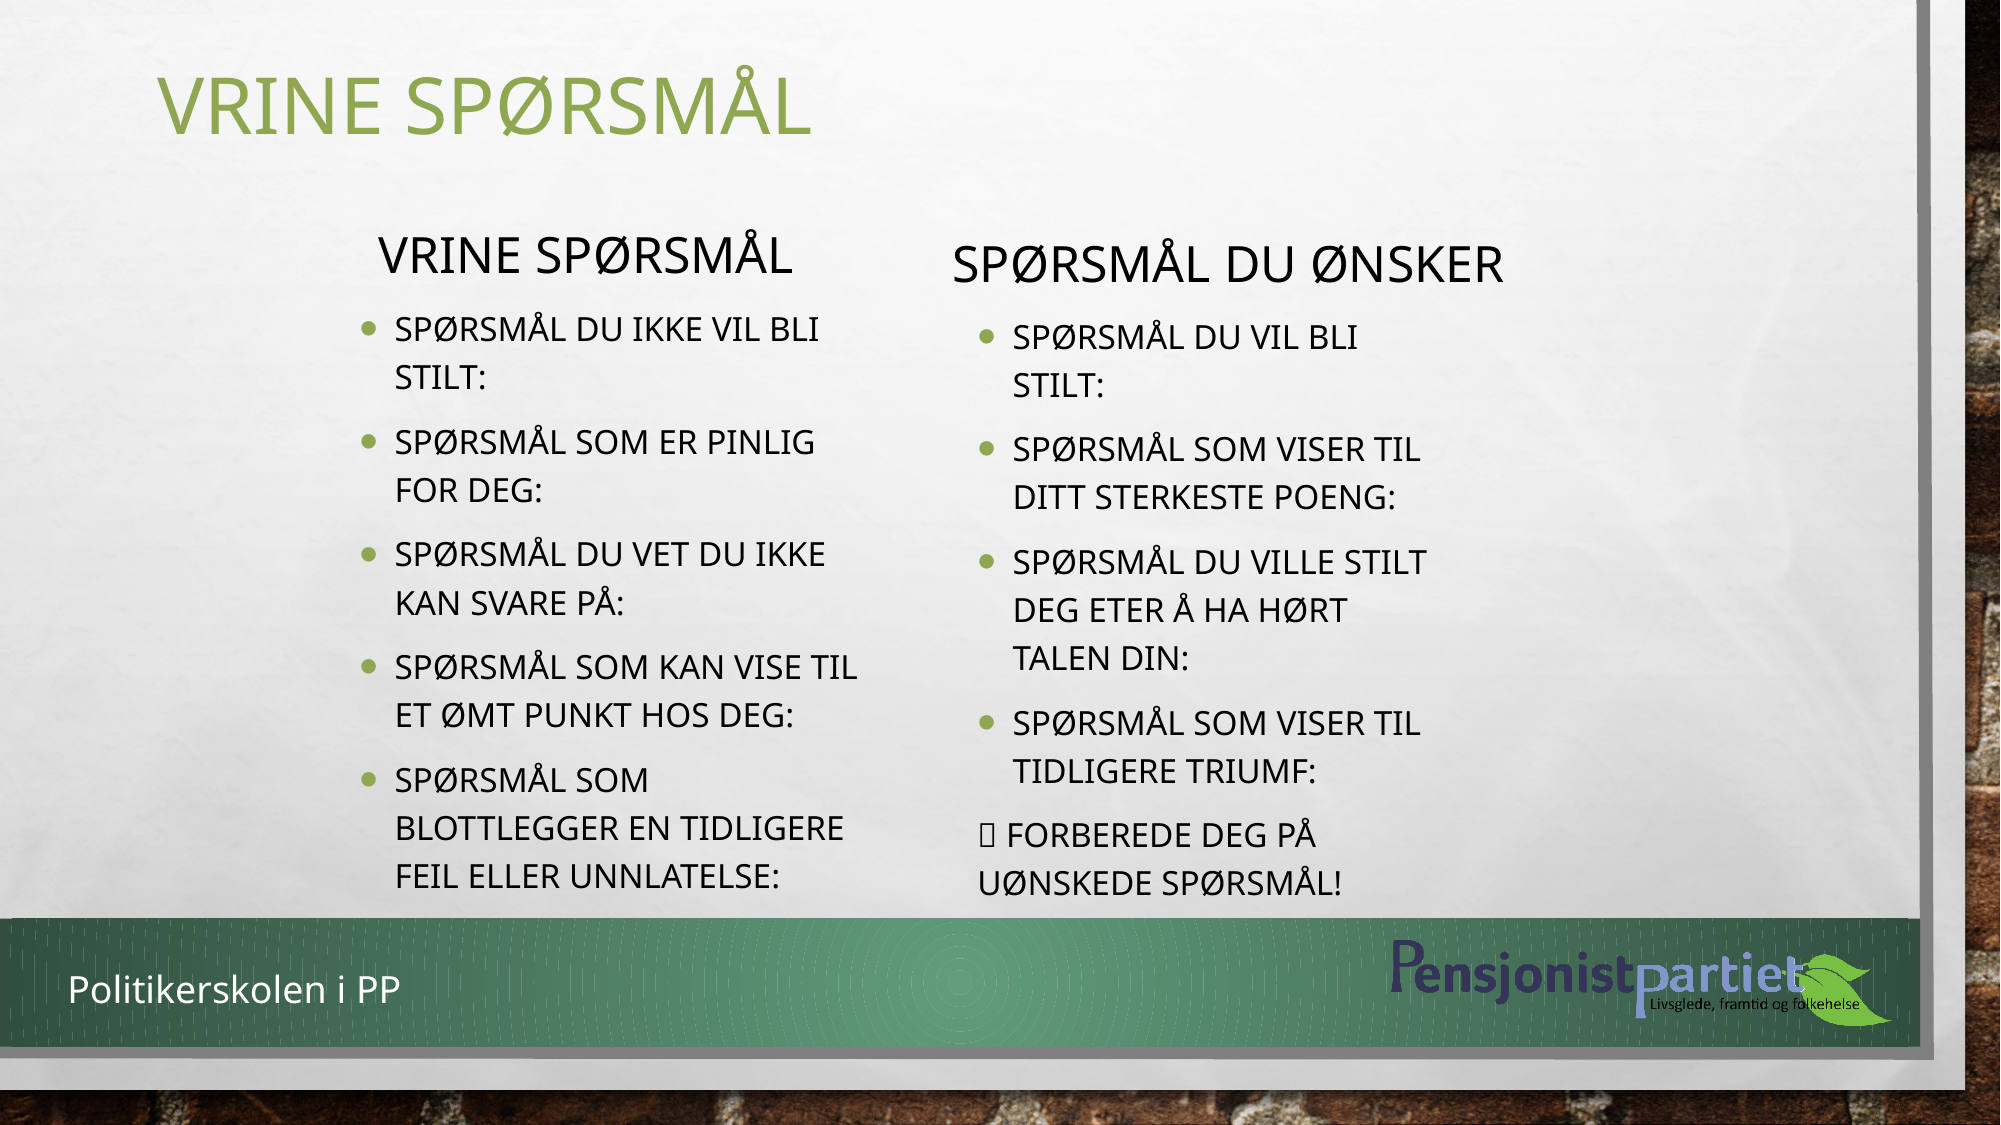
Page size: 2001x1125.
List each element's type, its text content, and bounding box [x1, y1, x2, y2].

list Spørsmål du ikke vil bli stilt: Spørsmål som er pinlig for deg: Spørsmål du vet du ikke kan svare på: Spørsmål som kan vise til et ømt punkt hos deg: Spørsmål som blottlegger en tidligere feil eller unnlatelse: [344, 292, 890, 903]
title Vrine spørsmål [142, 58, 1184, 159]
picture [0, 0, 2000, 1125]
picture [1390, 940, 1924, 1039]
text_box Politikerskolen i PP [52, 959, 518, 1019]
list Spørsmål du vil bli stilt: Spørsmål som viser til ditt sterkeste poeng: Spørsmål du ville stilt deg eter å ha hørt talen din: Spørsmål som viser til tidligere triumf: 👿 Forberede deg på uønskede spørsmål! [962, 299, 1470, 911]
list Vrine spørsmål [363, 223, 871, 291]
list Spørsmål du ønsker [937, 205, 1614, 301]
